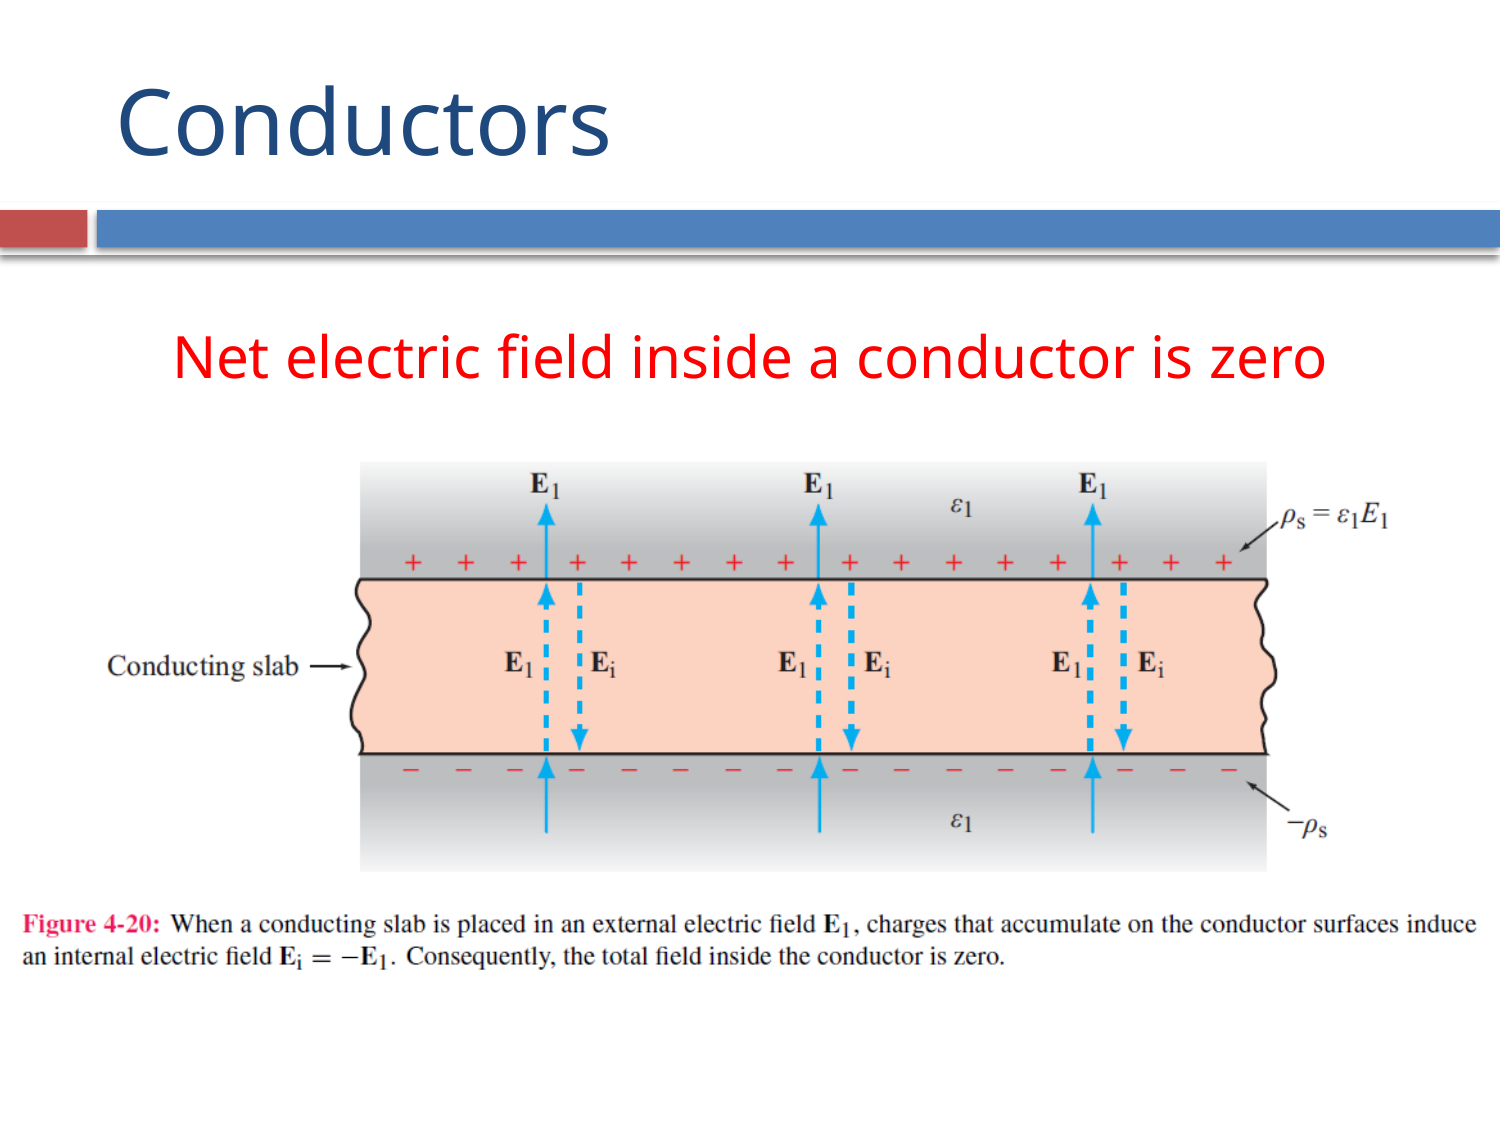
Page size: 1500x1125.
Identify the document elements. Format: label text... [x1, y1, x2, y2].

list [16, 449, 1484, 976]
text_box Net electric field inside a conductor is zero [157, 312, 1343, 398]
title Conductors [100, 37, 1438, 200]
